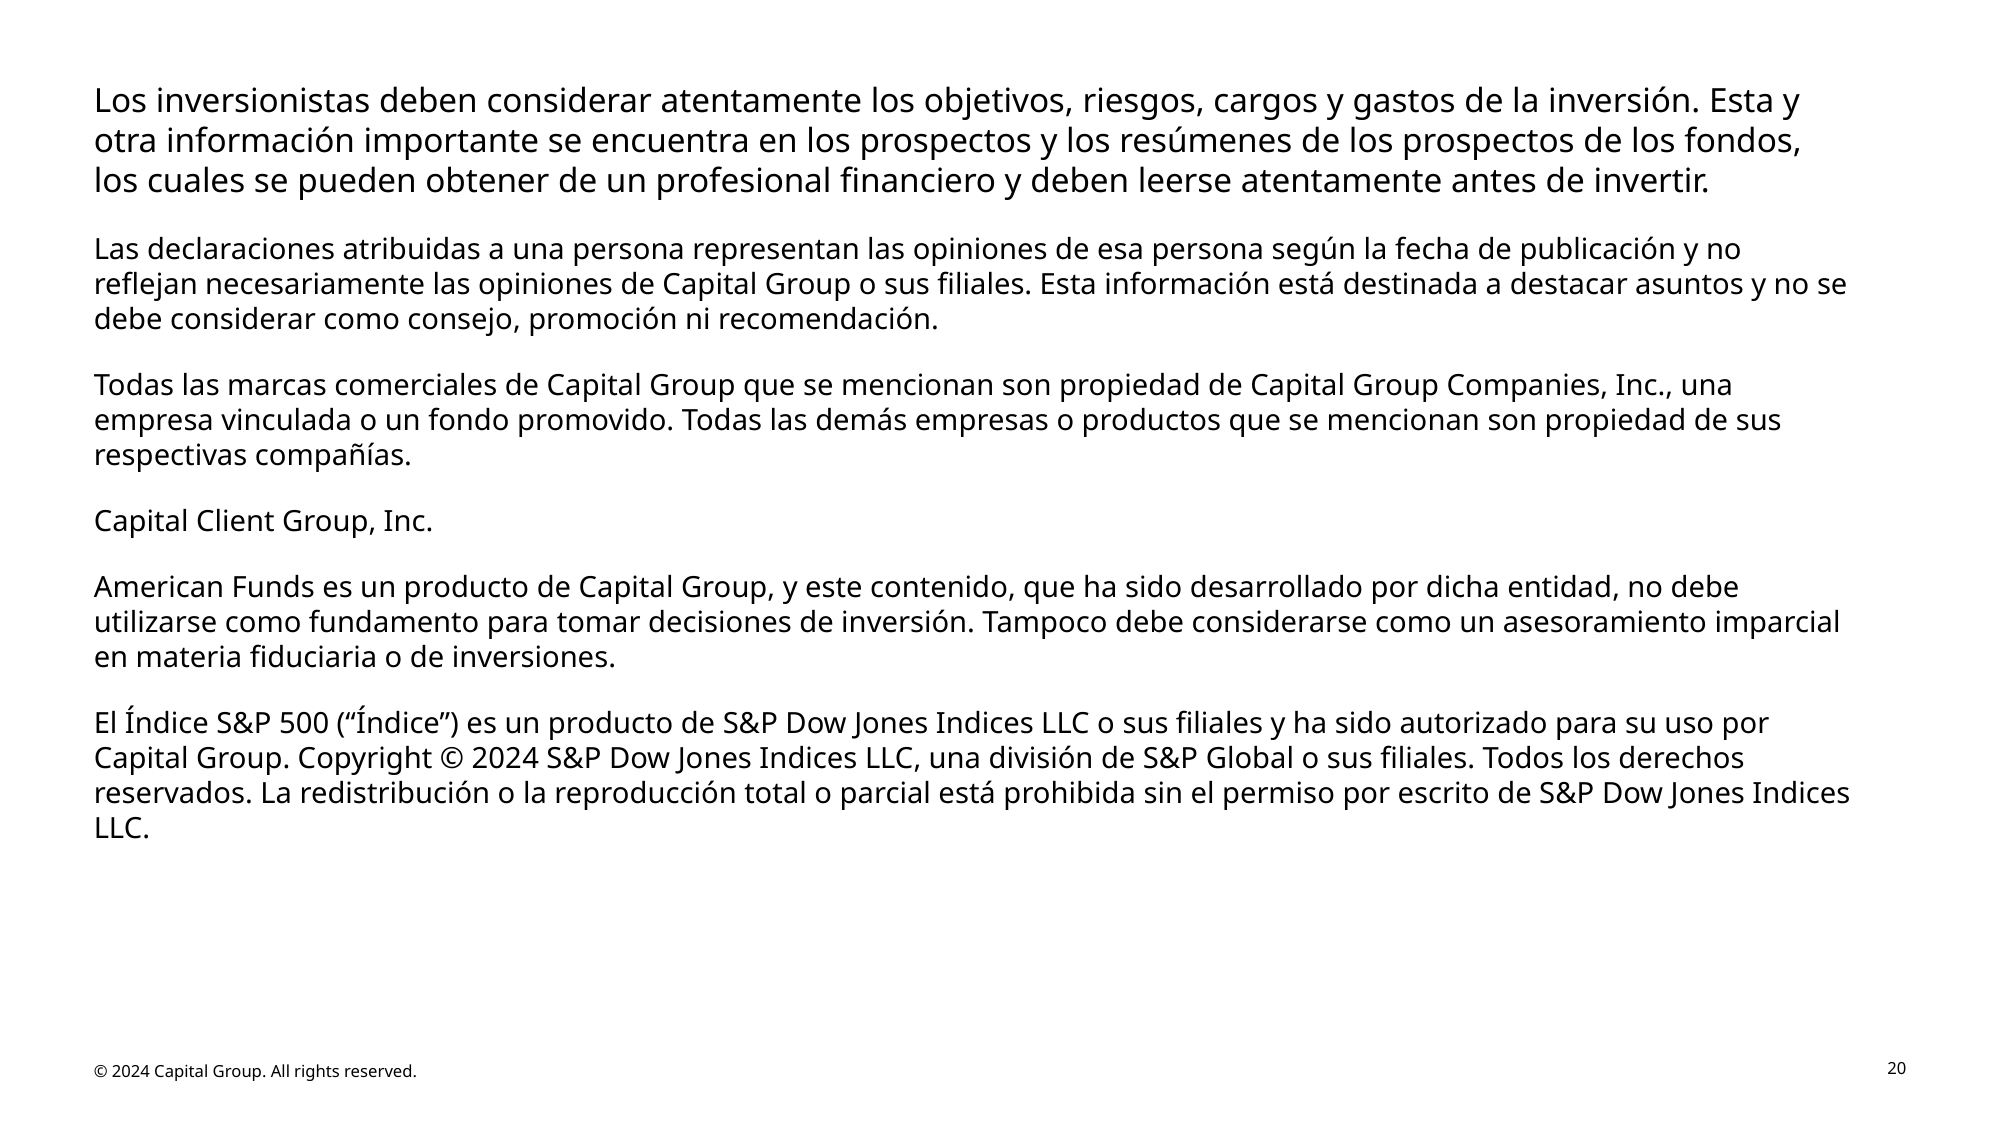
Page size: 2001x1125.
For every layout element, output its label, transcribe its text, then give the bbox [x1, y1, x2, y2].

text_box Los inversionistas deben considerar atentamente los objetivos, riesgos, cargos y gastos de la inversión. Esta y otra información importante se encuentra en los prospectos y los resúmenes de los prospectos de los fondos, los cuales se pueden obtener de un profesional financiero y deben leerse atentamente antes de invertir. Las declaraciones atribuidas a una persona representan las opiniones de esa persona según la fecha de publicación y no reflejan necesariamente las opiniones de Capital Group o sus filiales. Esta información está destinada a destacar asuntos y no se debe considerar como consejo, promoción ni recomendación. Todas las marcas comerciales de Capital Group que se mencionan son propiedad de Capital Group Companies, Inc., una empresa vinculada o un fondo promovido. Todas las demás empresas o productos que se mencionan son propiedad de sus respectivas compañías. Capital Client Group, Inc. American Funds es un producto de Capital Group, y este contenido, que ha sido desarrollado por dicha entidad, no debe utilizarse como fundamento para tomar decisiones de inversión. Tampoco debe considerarse como un asesoramiento imparcial en materia fiduciaria o de inversiones. El Índice S&P 500 (“Índice”) es un producto de S&P Dow Jones Indices LLC o sus filiales y ha sido autorizado para su uso por Capital Group. Copyright © 2024 S&P Dow Jones Indices LLC, una división de S&P Global o sus filiales. Todos los derechos reservados. La redistribución o la reproducción total o parcial está prohibida sin el permiso por escrito de S&P Dow Jones Indices LLC. [93, 79, 1852, 845]
slide_number 20 [1788, 1059, 1907, 1082]
